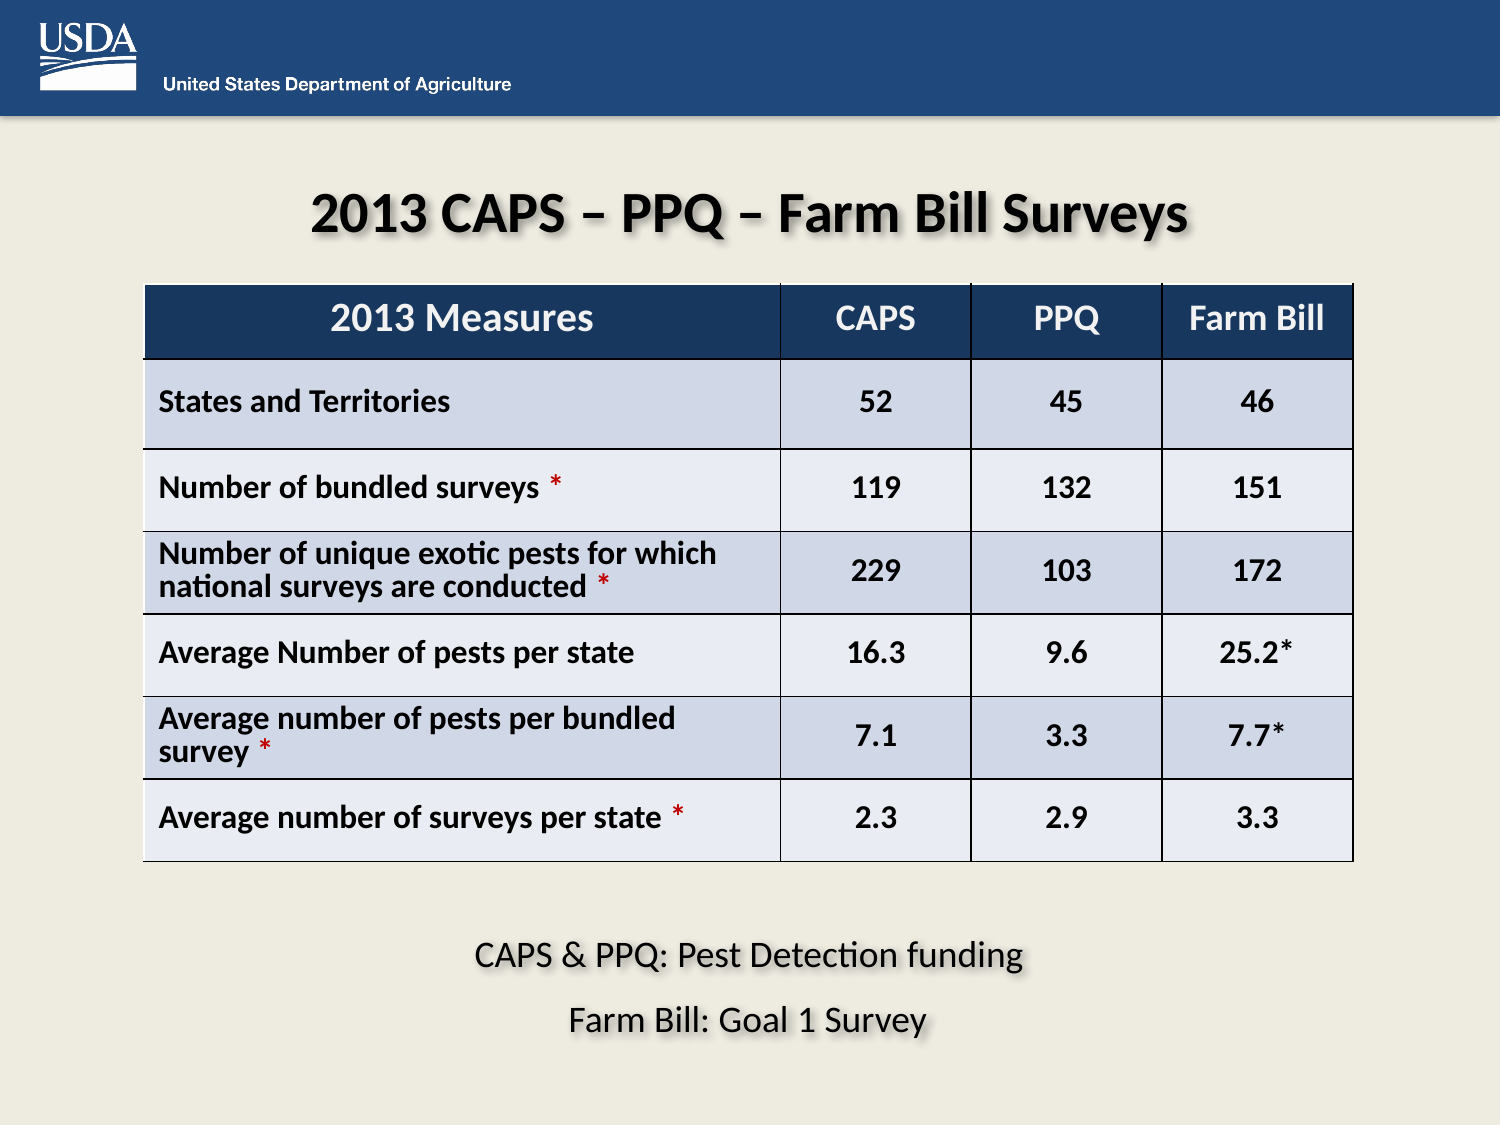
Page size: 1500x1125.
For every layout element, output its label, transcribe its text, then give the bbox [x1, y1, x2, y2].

picture [39, 22, 511, 94]
table_header Farm Bill [1163, 285, 1352, 358]
table_header PPQ [972, 285, 1161, 358]
table_cell 25.2* [1163, 615, 1352, 696]
table_cell 52 [781, 360, 970, 448]
table_cell 46 [1163, 360, 1352, 448]
table_cell 151 [1163, 450, 1352, 531]
table_cell 7.7* [1163, 697, 1352, 778]
table_cell Average number of pests per bundled survey * [145, 697, 780, 778]
table_cell Number of bundled surveys * [145, 450, 780, 531]
text_box Farm Bill: Goal 1 Survey [553, 987, 943, 1048]
table_header CAPS [781, 285, 970, 358]
table_cell 3.3 [972, 697, 1161, 778]
table_cell 16.3 [781, 615, 970, 696]
table_cell 132 [972, 450, 1161, 531]
table_cell 172 [1163, 532, 1352, 613]
title 2013 CAPS – PPQ – Farm Bill Surveys [75, 150, 1425, 267]
table_cell 119 [781, 450, 970, 531]
table_cell 3.3 [1163, 780, 1352, 861]
table_cell 7.1 [781, 697, 970, 778]
table_cell Average number of surveys per state * [145, 780, 780, 861]
table_cell 103 [972, 532, 1161, 613]
table_cell States and Territories [145, 360, 780, 448]
table_cell 2.3 [781, 780, 970, 861]
table_cell 45 [972, 360, 1161, 448]
table_header 2013 Measures [145, 285, 780, 358]
table_cell 9.6 [972, 615, 1161, 696]
text_box CAPS & PPQ: Pest Detection funding [459, 922, 1040, 983]
table_cell Number of unique exotic pests for which national surveys are conducted * [145, 532, 780, 613]
table_cell 229 [781, 532, 970, 613]
table_cell 2.9 [972, 780, 1161, 861]
table_cell Average Number of pests per state [145, 615, 780, 696]
